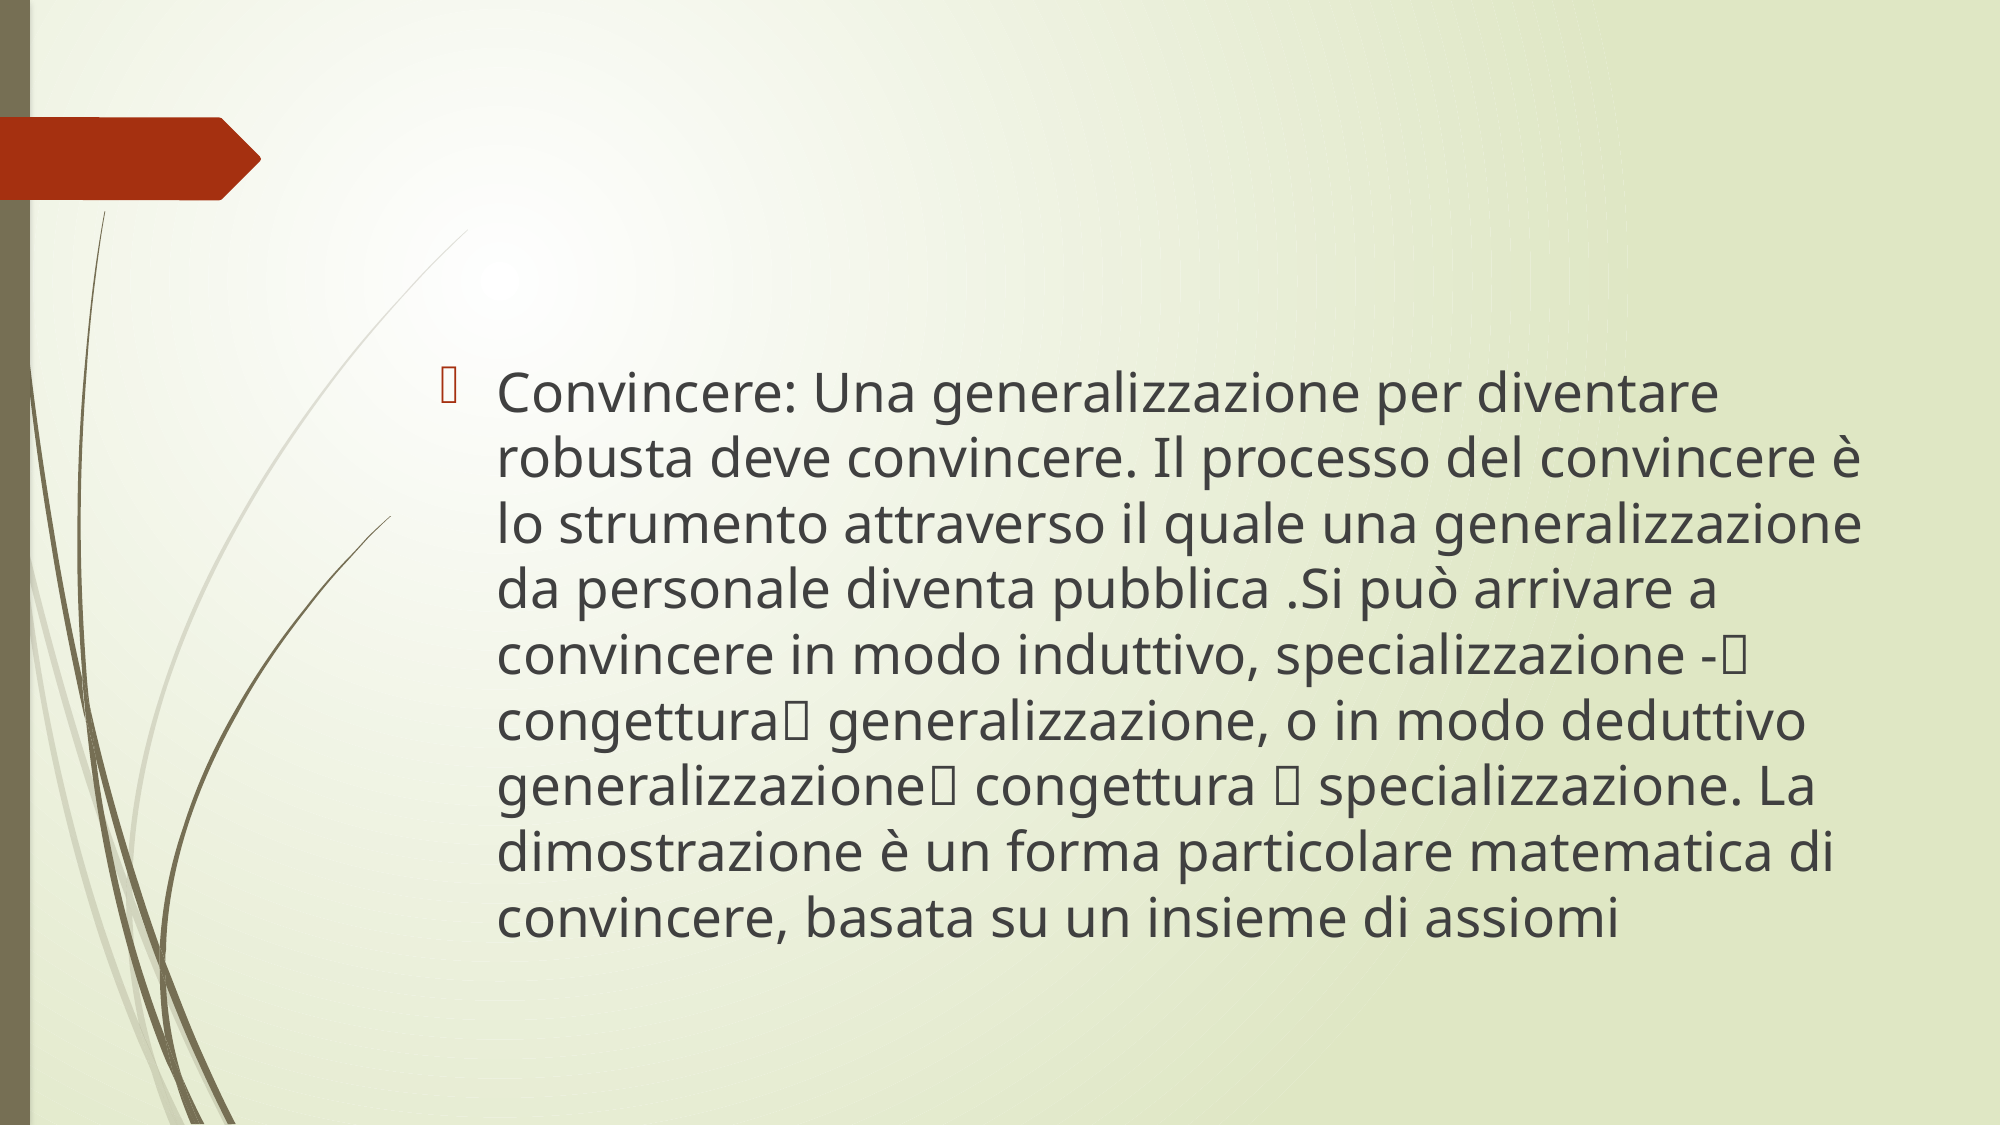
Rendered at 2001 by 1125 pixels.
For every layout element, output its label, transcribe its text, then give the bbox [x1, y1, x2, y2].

list Convincere: Una generalizzazione per diventare robusta deve convincere. Il processo del convincere è lo strumento attraverso il quale una generalizzazione da personale diventa pubblica .Si può arrivare a convincere in modo induttivo, specializzazione - congettura generalizzazione, o in modo deduttivo generalizzazione congettura  specializzazione. La dimostrazione è un forma particolare matematica di convincere, basata su un insieme di assiomi [424, 350, 1888, 970]
